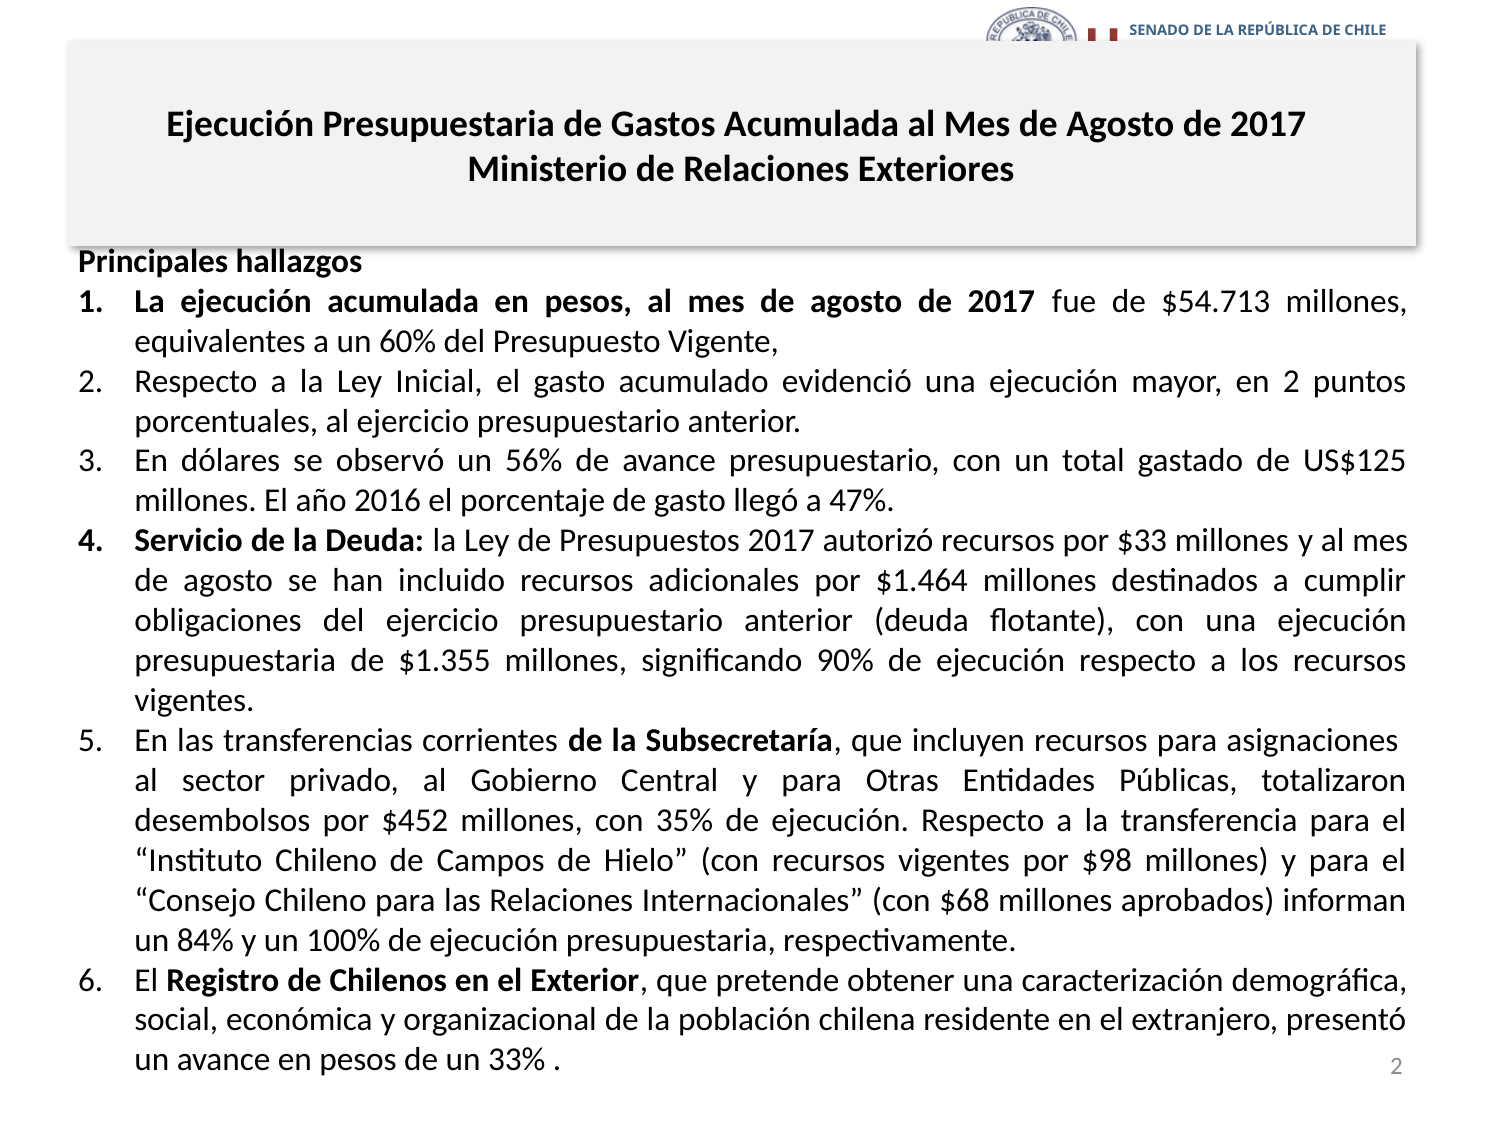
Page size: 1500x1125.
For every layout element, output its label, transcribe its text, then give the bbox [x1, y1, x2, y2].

text_box Principales hallazgos La ejecución acumulada en pesos, al mes de agosto de 2017 fue de $54.713 millones, equivalentes a un 60% del Presupuesto Vigente, Respecto a la Ley Inicial, el gasto acumulado evidenció una ejecución mayor, en 2 puntos porcentuales, al ejercicio presupuestario anterior. En dólares se observó un 56% de avance presupuestario, con un total gastado de US$125 millones. El año 2016 el porcentaje de gasto llegó a 47%. Servicio de la Deuda: la Ley de Presupuestos 2017 autorizó recursos por $33 millones y al mes de agosto se han incluido recursos adicionales por $1.464 millones destinados a cumplir obligaciones del ejercicio presupuestario anterior (deuda flotante), con una ejecución presupuestaria de $1.355 millones, significando 90% de ejecución respecto a los recursos vigentes. En las transferencias corrientes de la Subsecretaría, que incluyen recursos para asignaciones al sector privado, al Gobierno Central y para Otras Entidades Públicas, totalizaron desembolsos por $452 millones, con 35% de ejecución. Respecto a la transferencia para el “Instituto Chileno de Campos de Hielo” (con recursos vigentes por $98 millones) y para el “Consejo Chileno para las Relaciones Internacionales” (con $68 millones aprobados) informan un 84% y un 100% de ejecución presupuestaria, respectivamente. El Registro de Chilenos en el Exterior, que pretende obtener una caracterización demográfica, social, económica y organizacional de la población chilena residente en el extranjero, presentó un avance en pesos de un 33% . [63, 231, 1424, 1094]
picture [986, 7, 1079, 41]
title Ejecución Presupuestaria de Gastos Acumulada al Mes de Agosto de 2017 Ministerio de Relaciones Exteriores [67, 41, 1415, 231]
